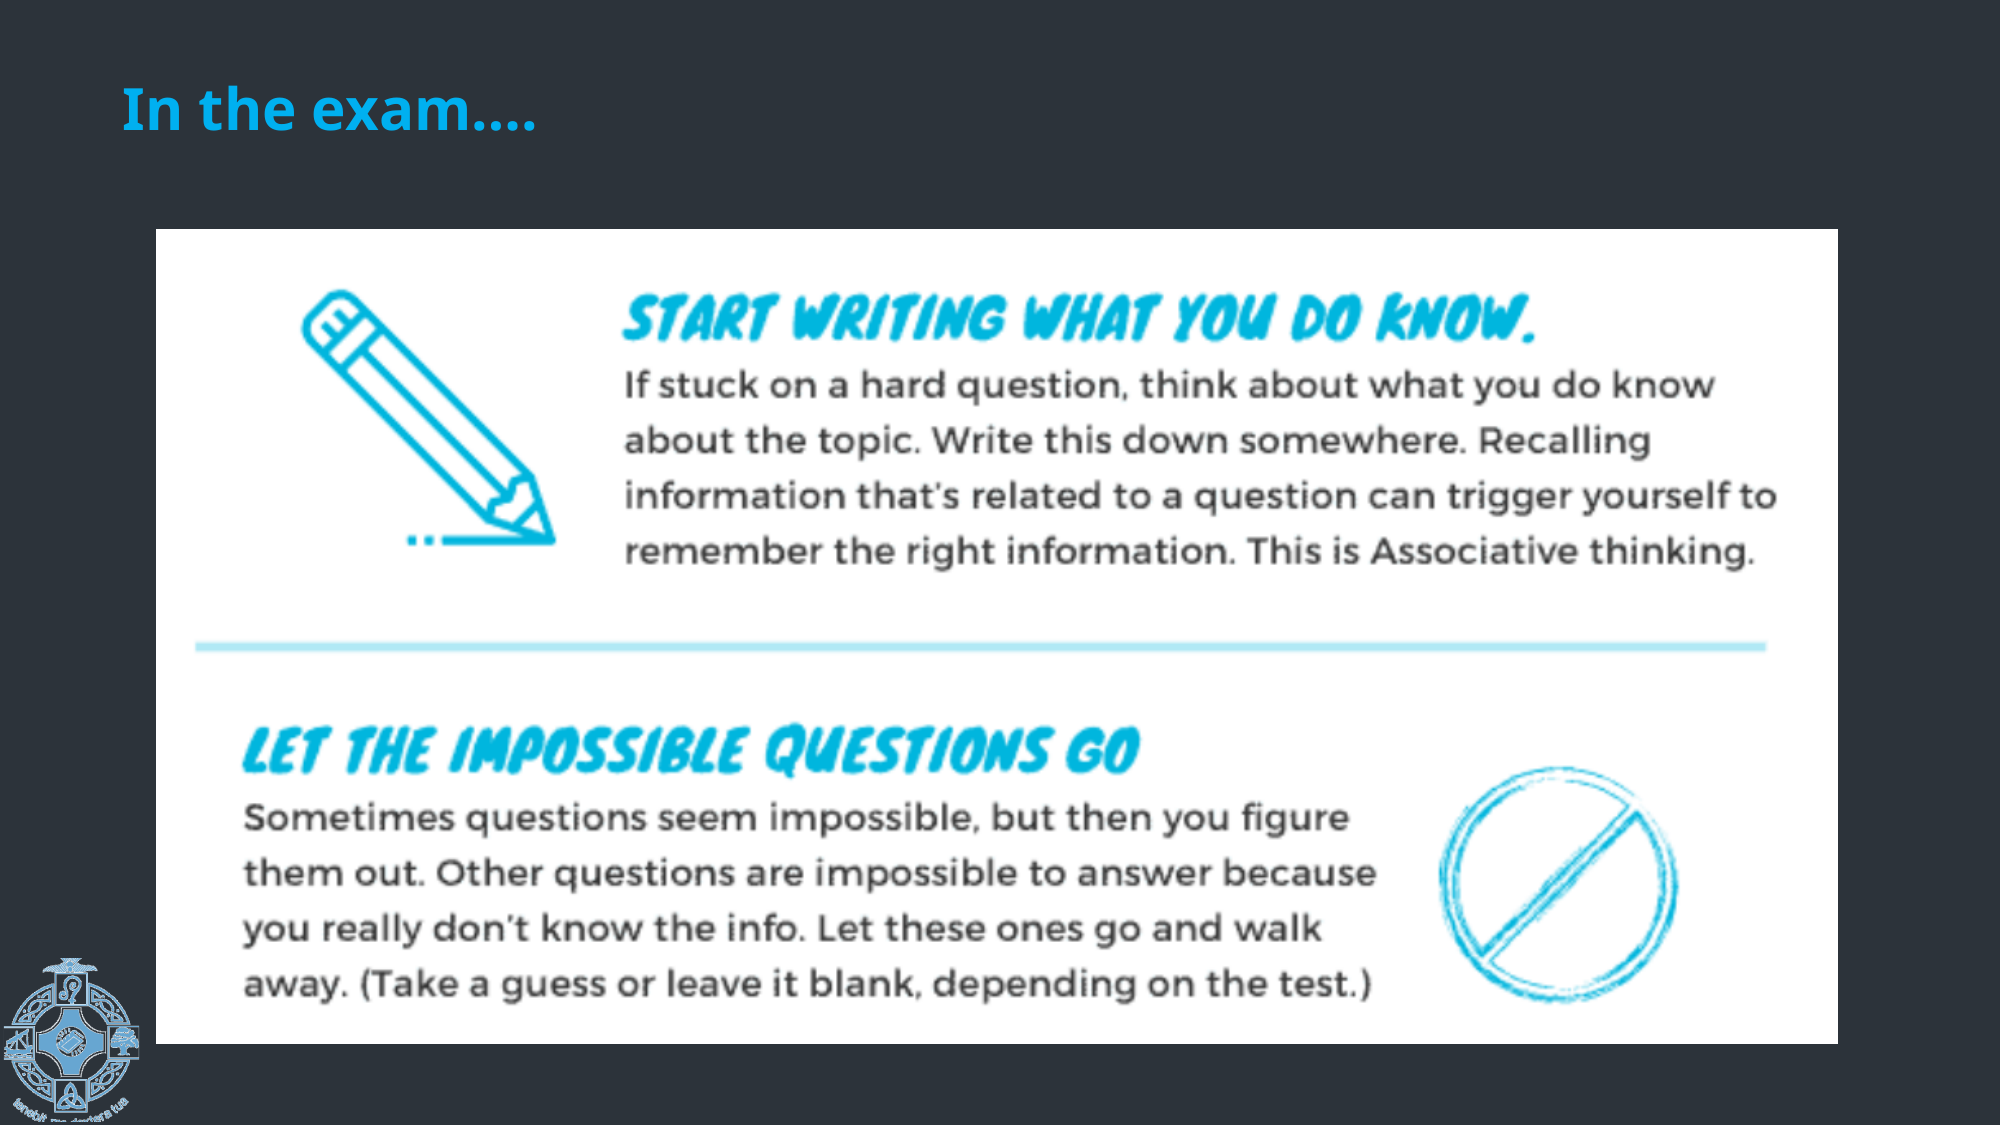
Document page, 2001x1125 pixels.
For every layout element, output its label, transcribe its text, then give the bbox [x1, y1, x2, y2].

text_box In the exam…. [107, 64, 1514, 150]
picture [3, 958, 140, 1122]
picture [155, 229, 1838, 1044]
